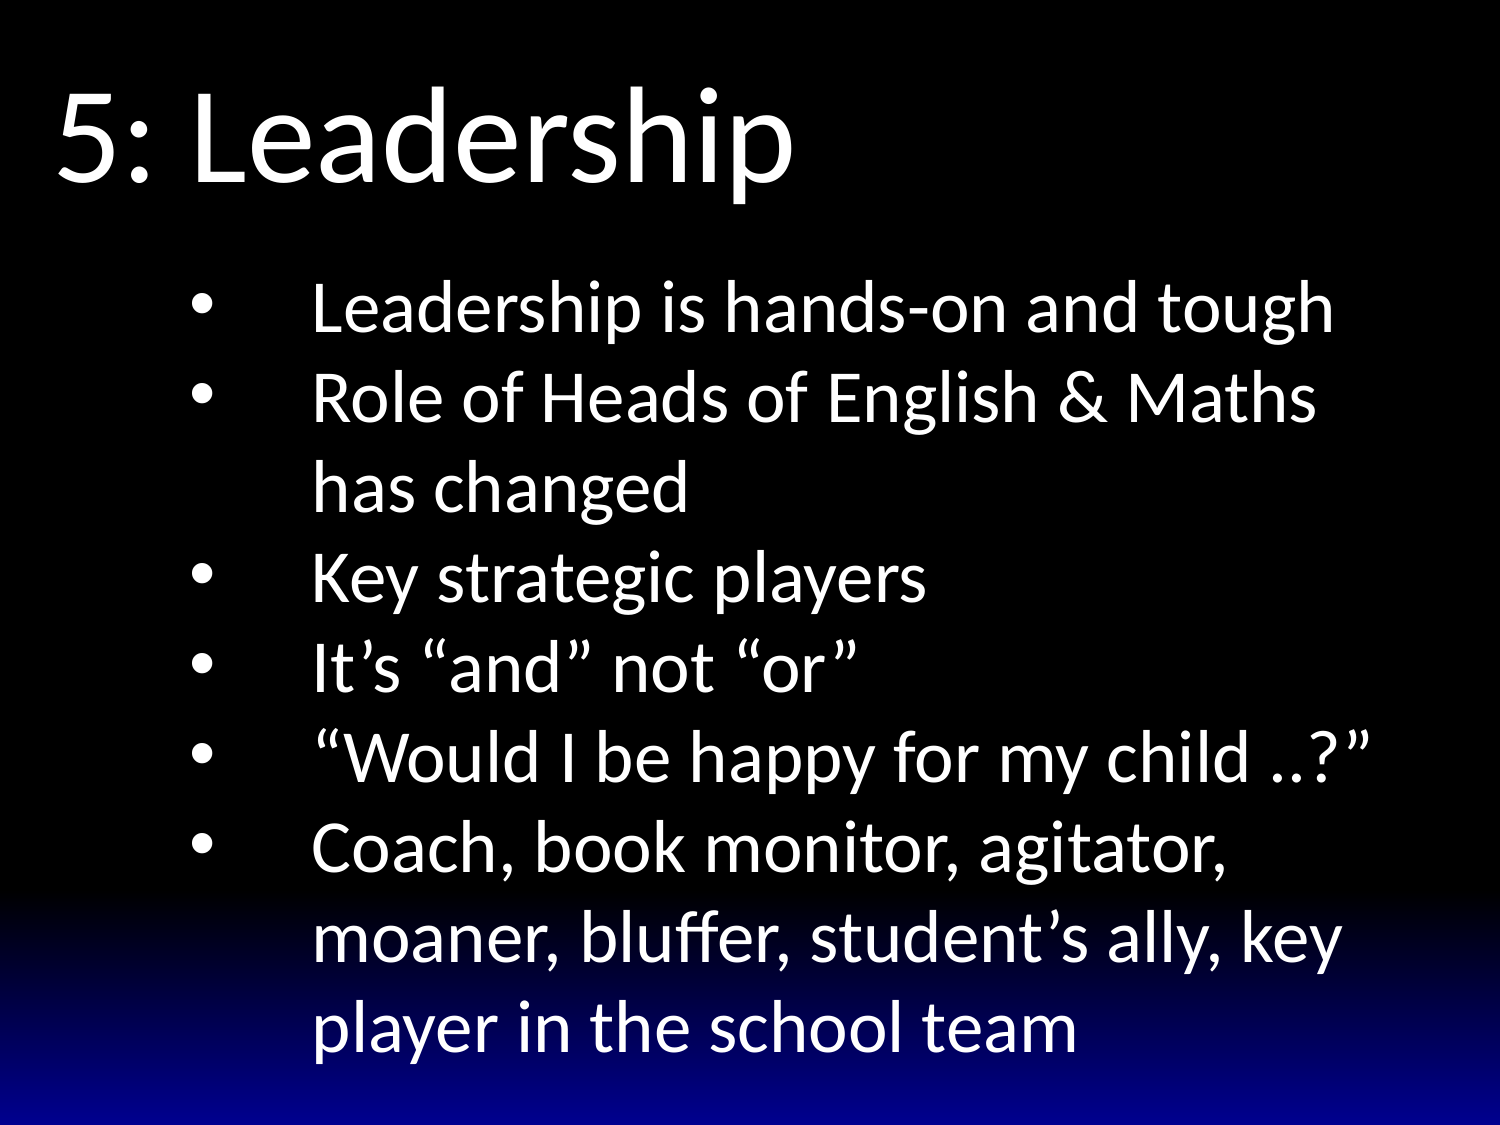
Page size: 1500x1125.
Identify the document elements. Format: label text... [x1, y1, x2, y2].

text_box 5: Leadership [37, 37, 1475, 218]
text_box Leadership is hands-on and tough Role of Heads of English & Maths has changed Key strategic players It’s “and” not “or” “Would I be happy for my child ..?” Coach, book monitor, agitator, moaner, bluffer, student’s ally, key player in the school team [174, 249, 1413, 1125]
